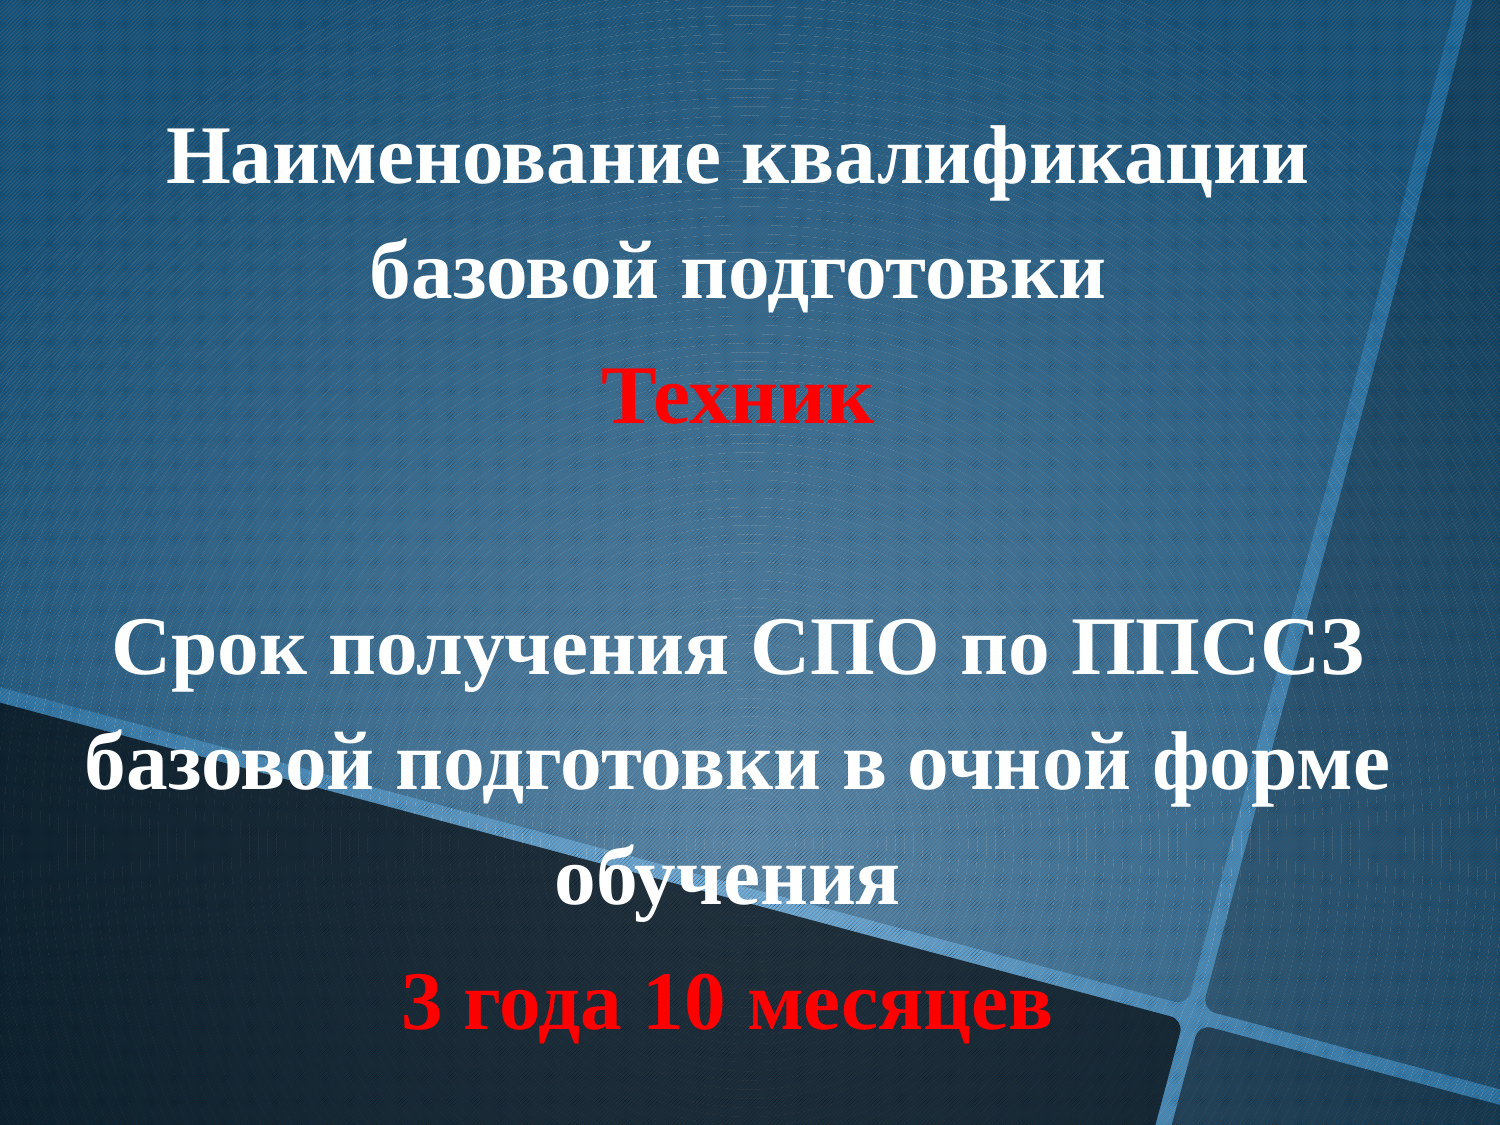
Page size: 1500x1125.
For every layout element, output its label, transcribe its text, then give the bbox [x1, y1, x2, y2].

text_box Наименование квалификации базовой подготовки Техник Срок получения СПО по ППССЗ базовой подготовки в очной форме обучения 3 года 10 месяцев [41, 78, 1436, 1054]
